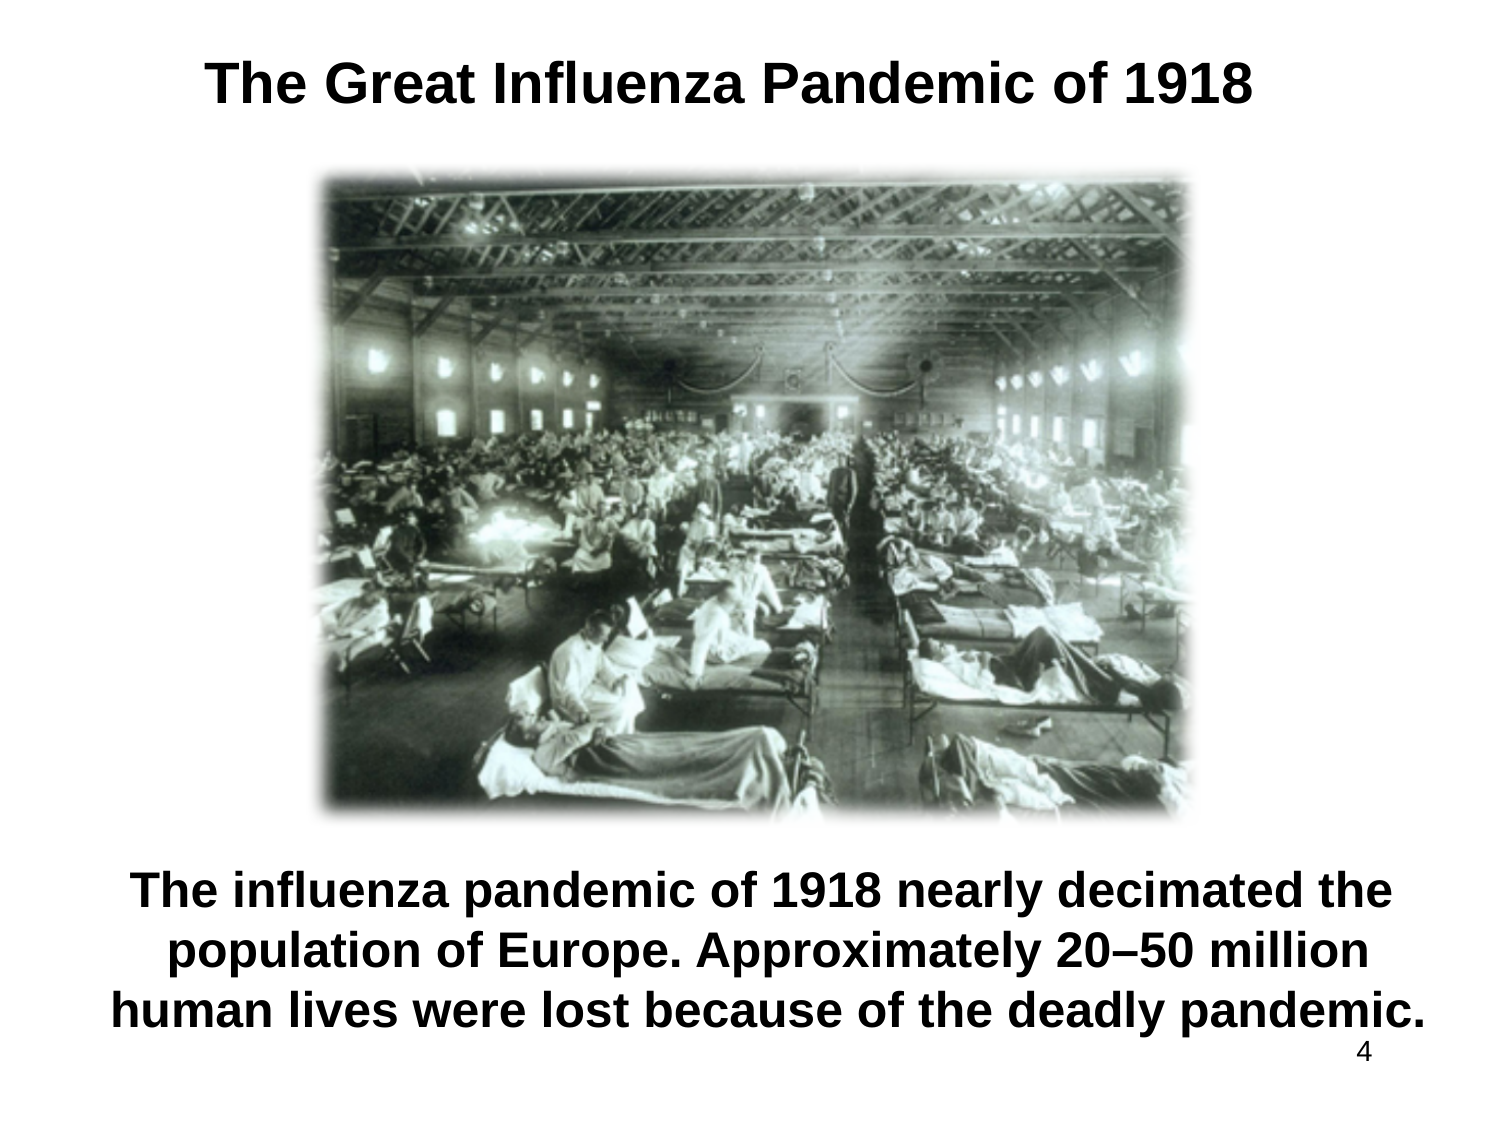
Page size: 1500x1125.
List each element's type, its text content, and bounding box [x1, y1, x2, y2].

slide_number 4 [1074, 1025, 1388, 1100]
text_box The influenza pandemic of 1918 nearly decimated the population of Europe. Approximately 20–50 million human lives were lost because of the deadly pandemic. [75, 849, 1463, 1045]
picture [306, 162, 1201, 828]
text_box The Great Influenza Pandemic of 1918 [189, 37, 1270, 123]
